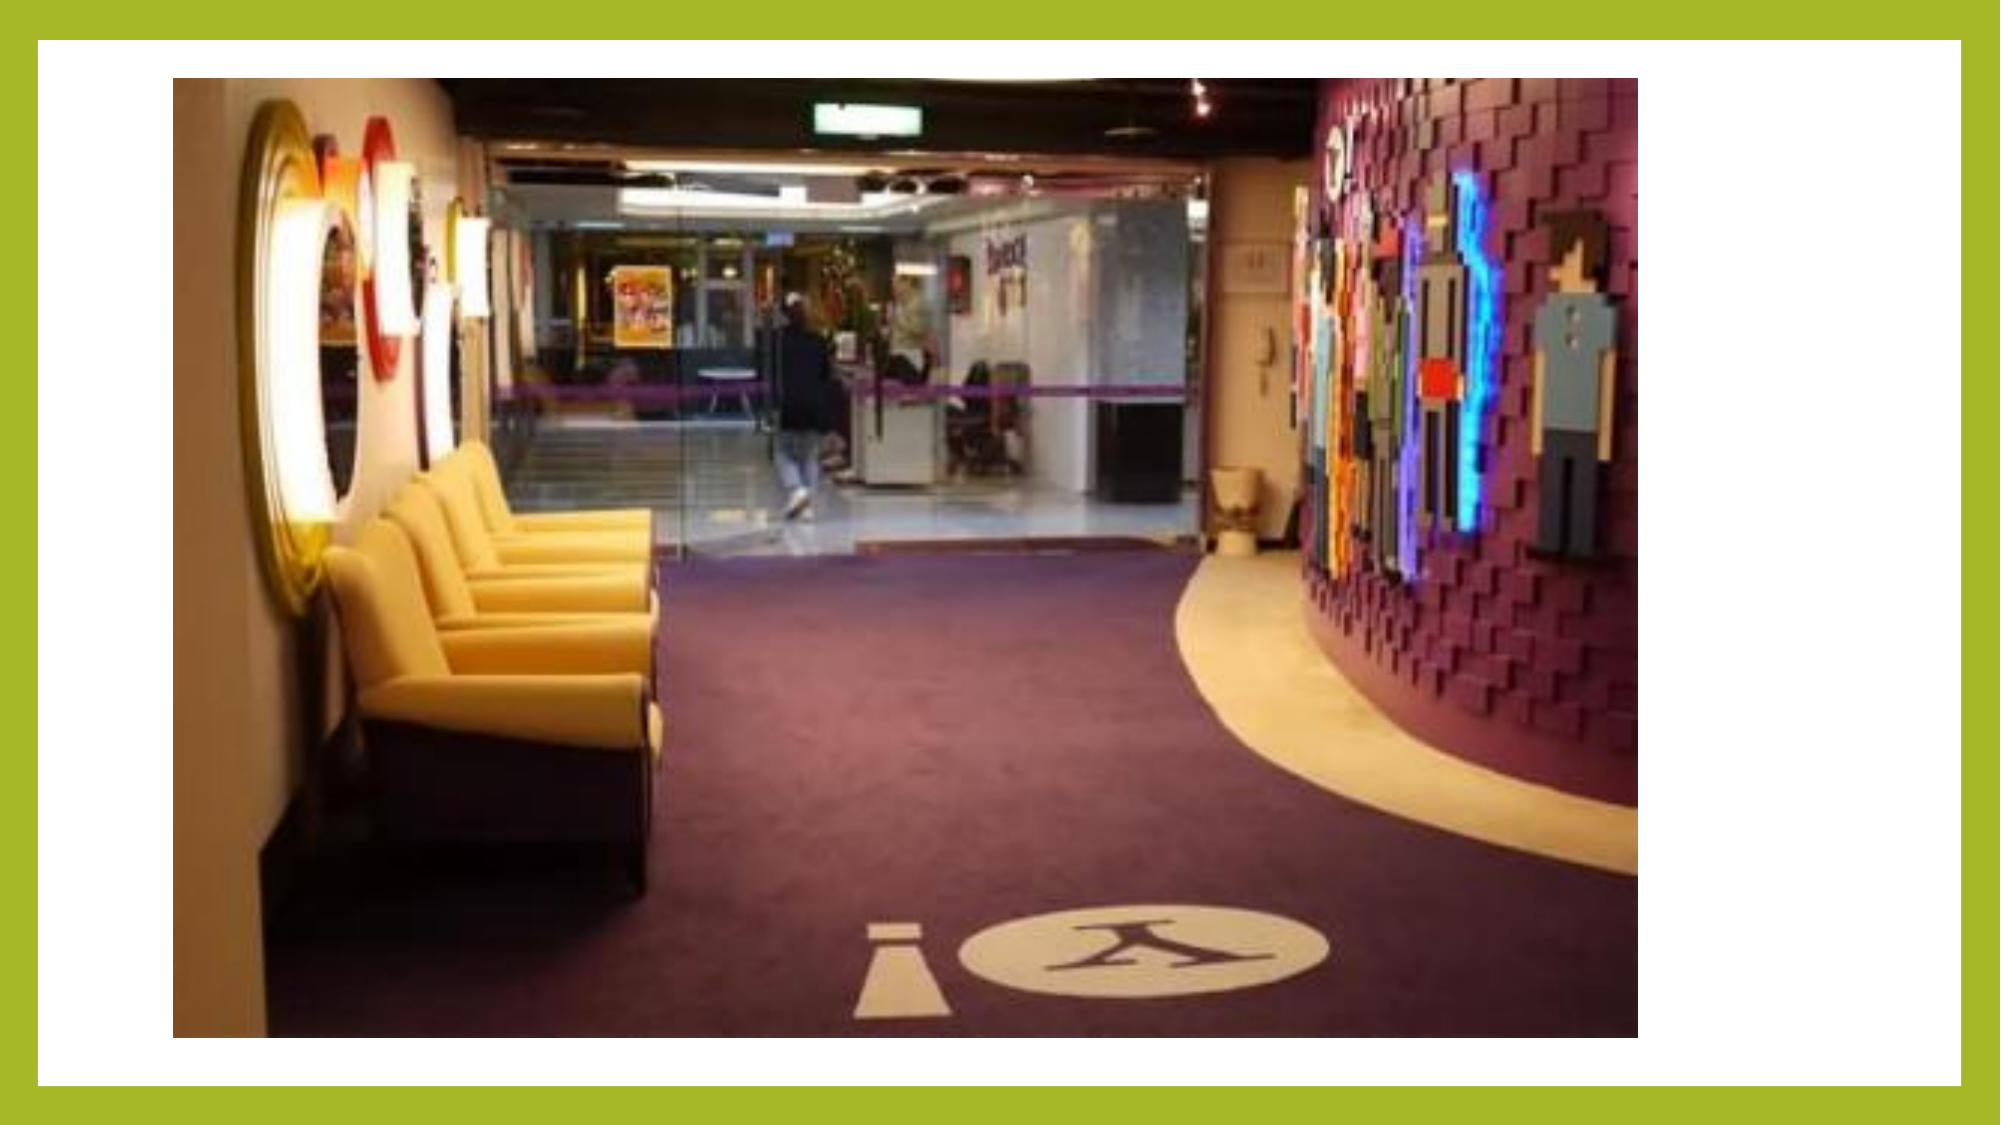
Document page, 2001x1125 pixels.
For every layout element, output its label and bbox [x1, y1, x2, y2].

picture [172, 77, 1639, 1038]
